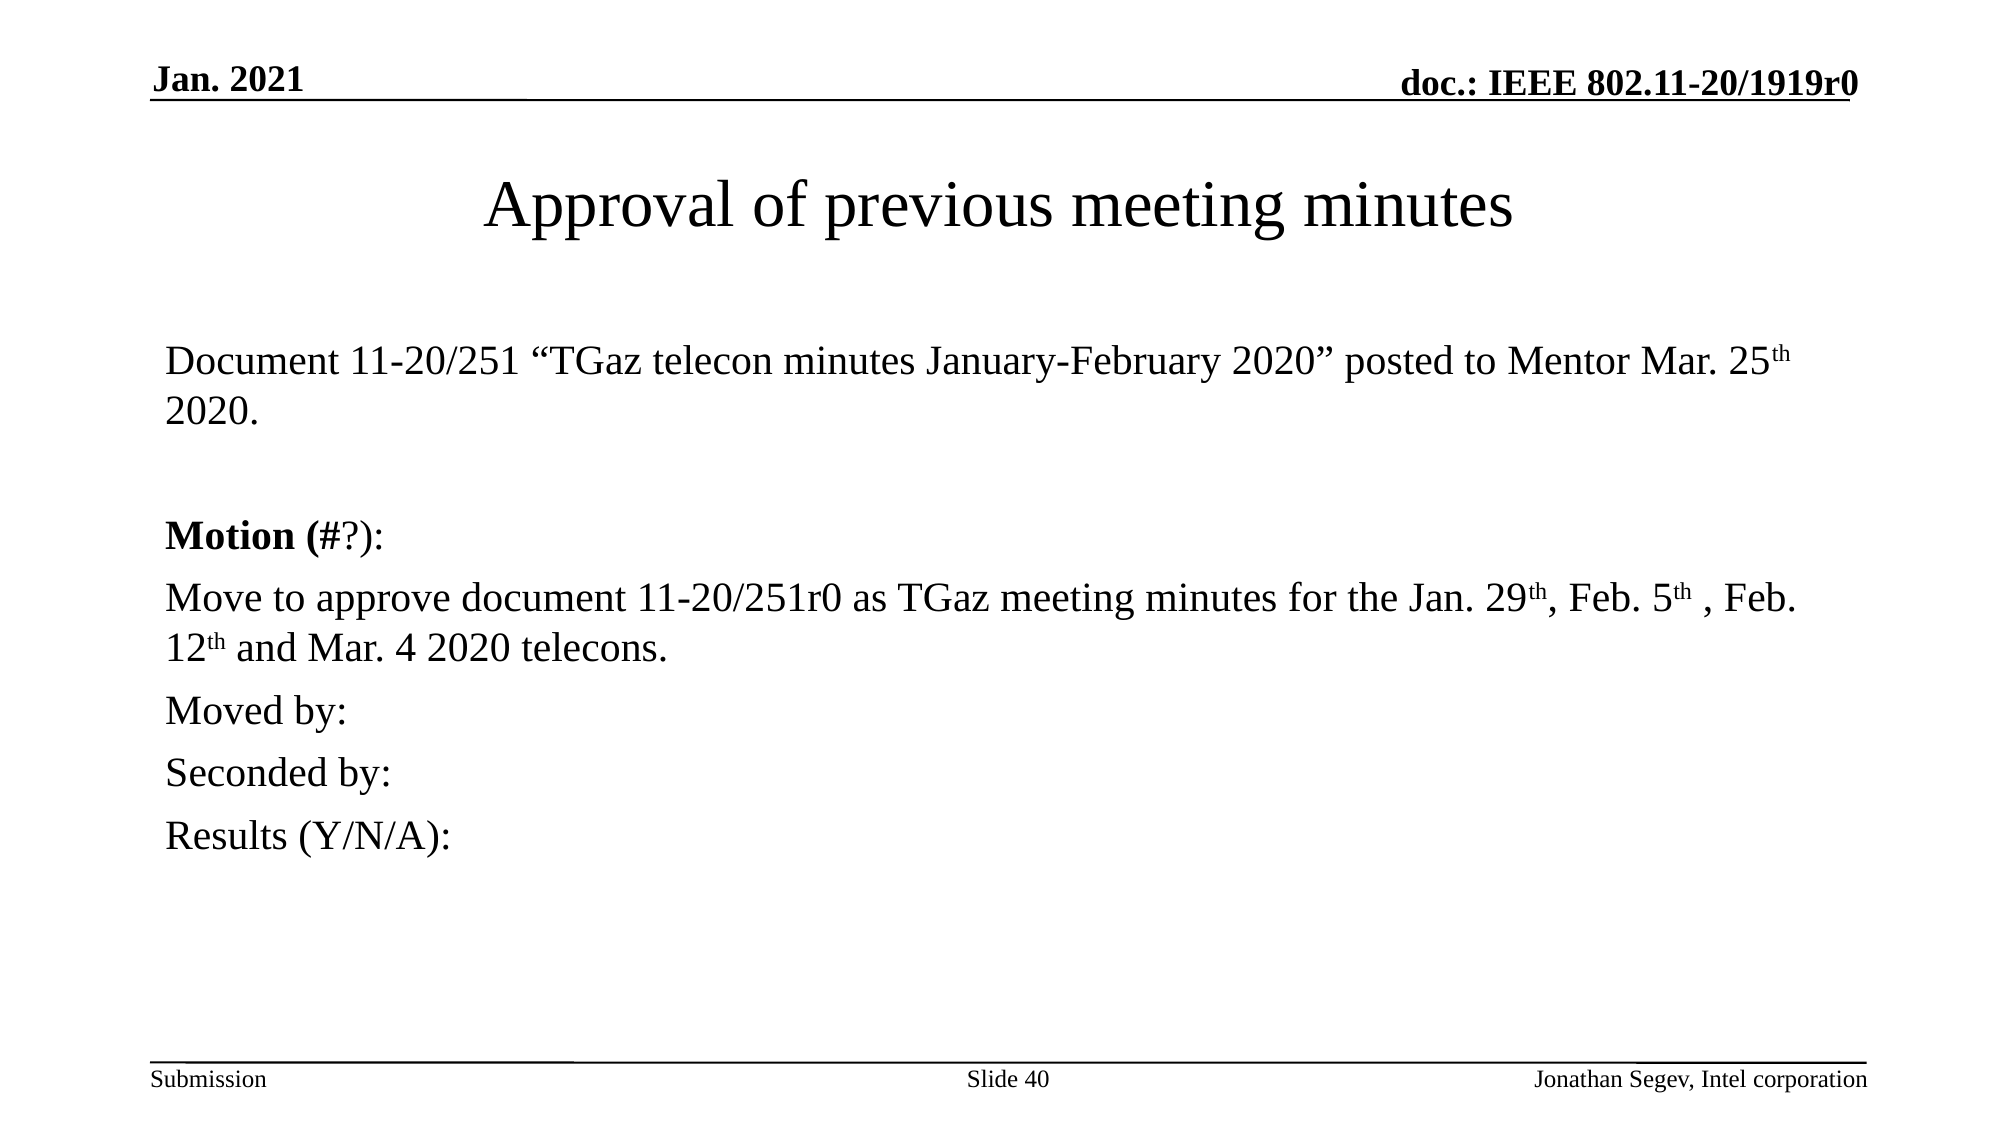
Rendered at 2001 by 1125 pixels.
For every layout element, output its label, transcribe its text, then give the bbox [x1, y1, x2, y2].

title Approval of previous meeting minutes [149, 112, 1850, 288]
footer Jonathan Segev, Intel corporation [1171, 1061, 1869, 1093]
slide_number Slide 40 [950, 1061, 1067, 1123]
list Document 11-20/251 “TGaz telecon minutes January-February 2020” posted to Mentor Mar. 25th 2020. Motion (#?): Move to approve document 11-20/251r0 as TGaz meeting minutes for the Jan. 29th, Feb. 5th , Feb. 12th and Mar. 4 2020 telecons. Moved by: Seconded by: Results (Y/N/A): [149, 324, 1850, 1000]
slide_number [152, 54, 563, 100]
